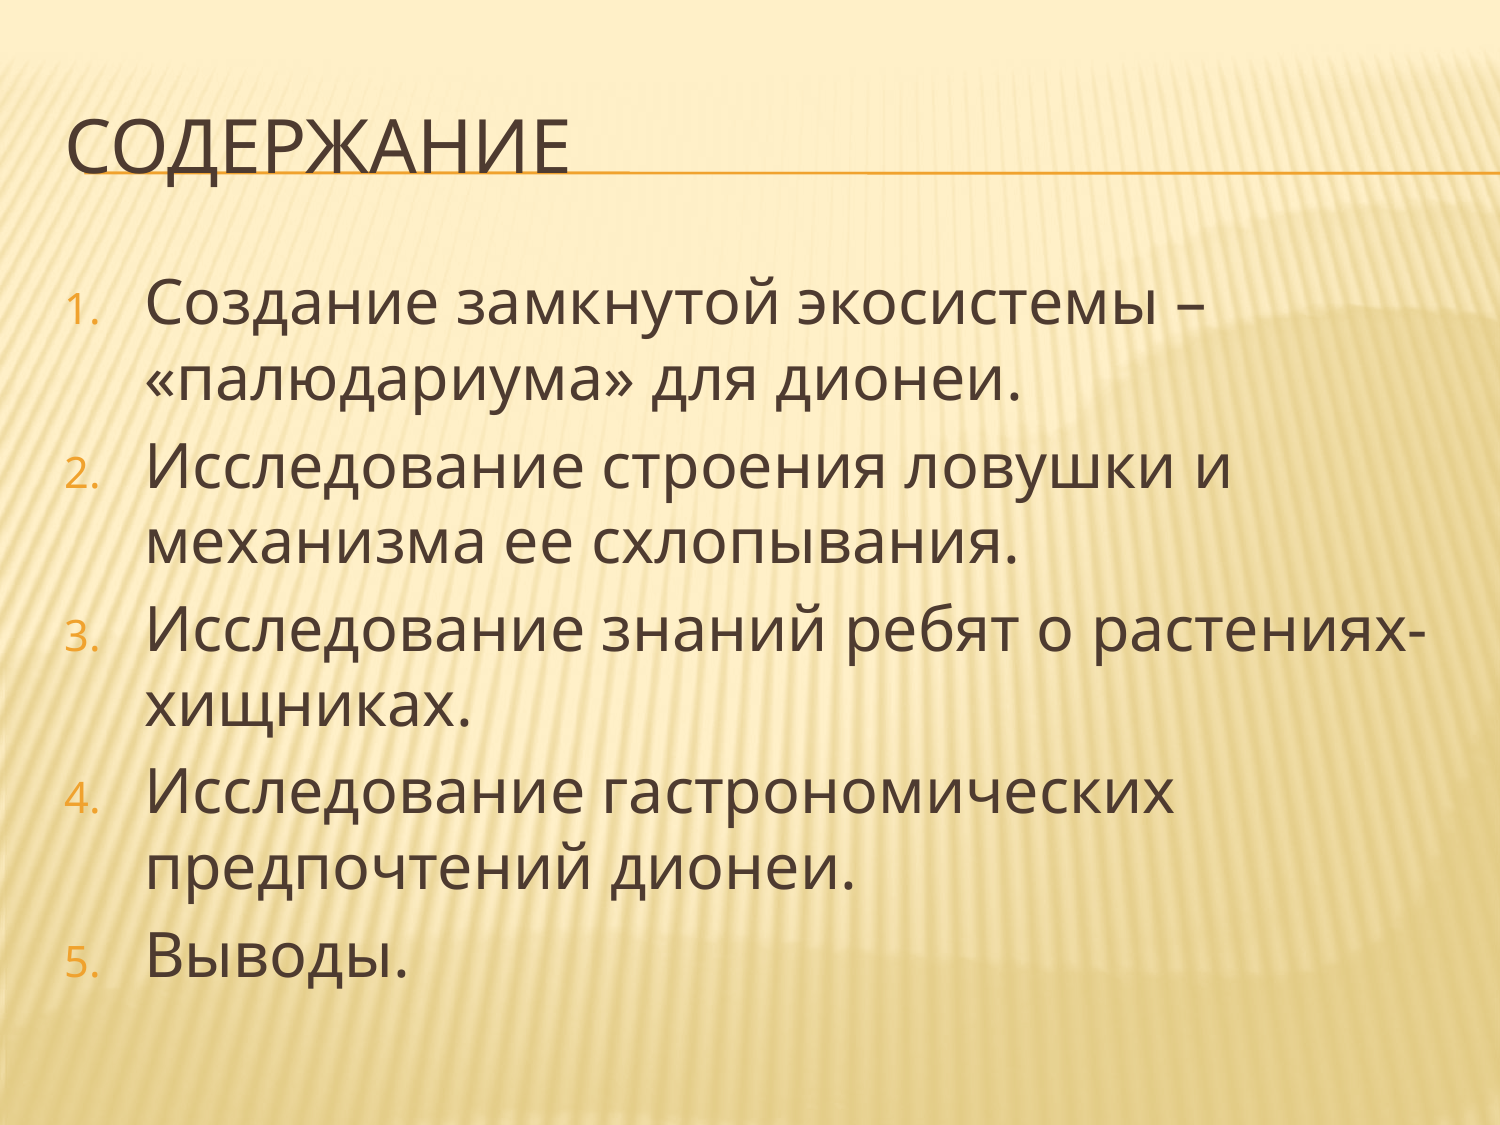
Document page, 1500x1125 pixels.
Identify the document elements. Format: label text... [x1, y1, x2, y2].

title Содержание [50, 75, 1475, 213]
list Создание замкнутой экосистемы – «палюдариума» для дионеи. Исследование строения ловушки и механизма ее схлопывания. Исследование знаний ребят о растениях-хищниках. Исследование гастрономических предпочтений дионеи. Выводы. [50, 254, 1475, 998]
